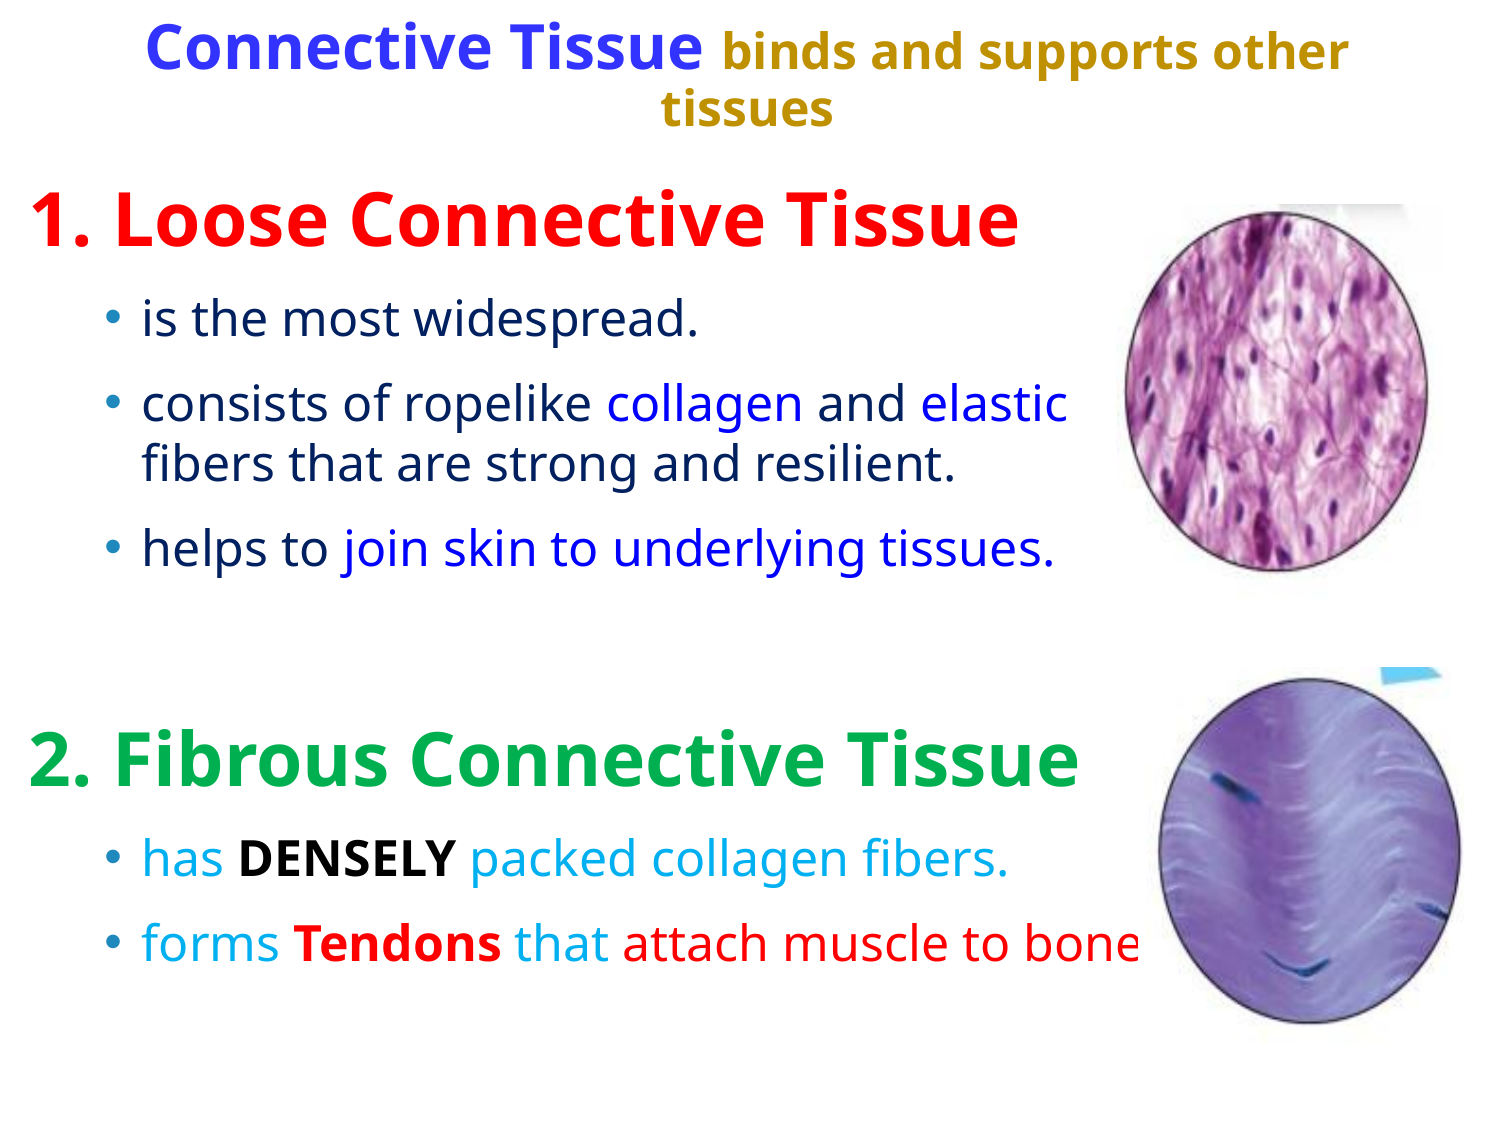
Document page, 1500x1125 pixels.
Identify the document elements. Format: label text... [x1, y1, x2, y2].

picture [1115, 204, 1443, 604]
list 1. Loose Connective Tissue is the most widespread. consists of ropelike collagen and elastic fibers that are strong and resilient. helps to join skin to underlying tissues. 2. Fibrous Connective Tissue has DENSELY packed collagen fibers. forms Tendons that attach muscle to bone. [13, 163, 1197, 1103]
title Connective Tissue binds and supports other tissues [52, 14, 1443, 138]
picture [1137, 666, 1465, 1067]
